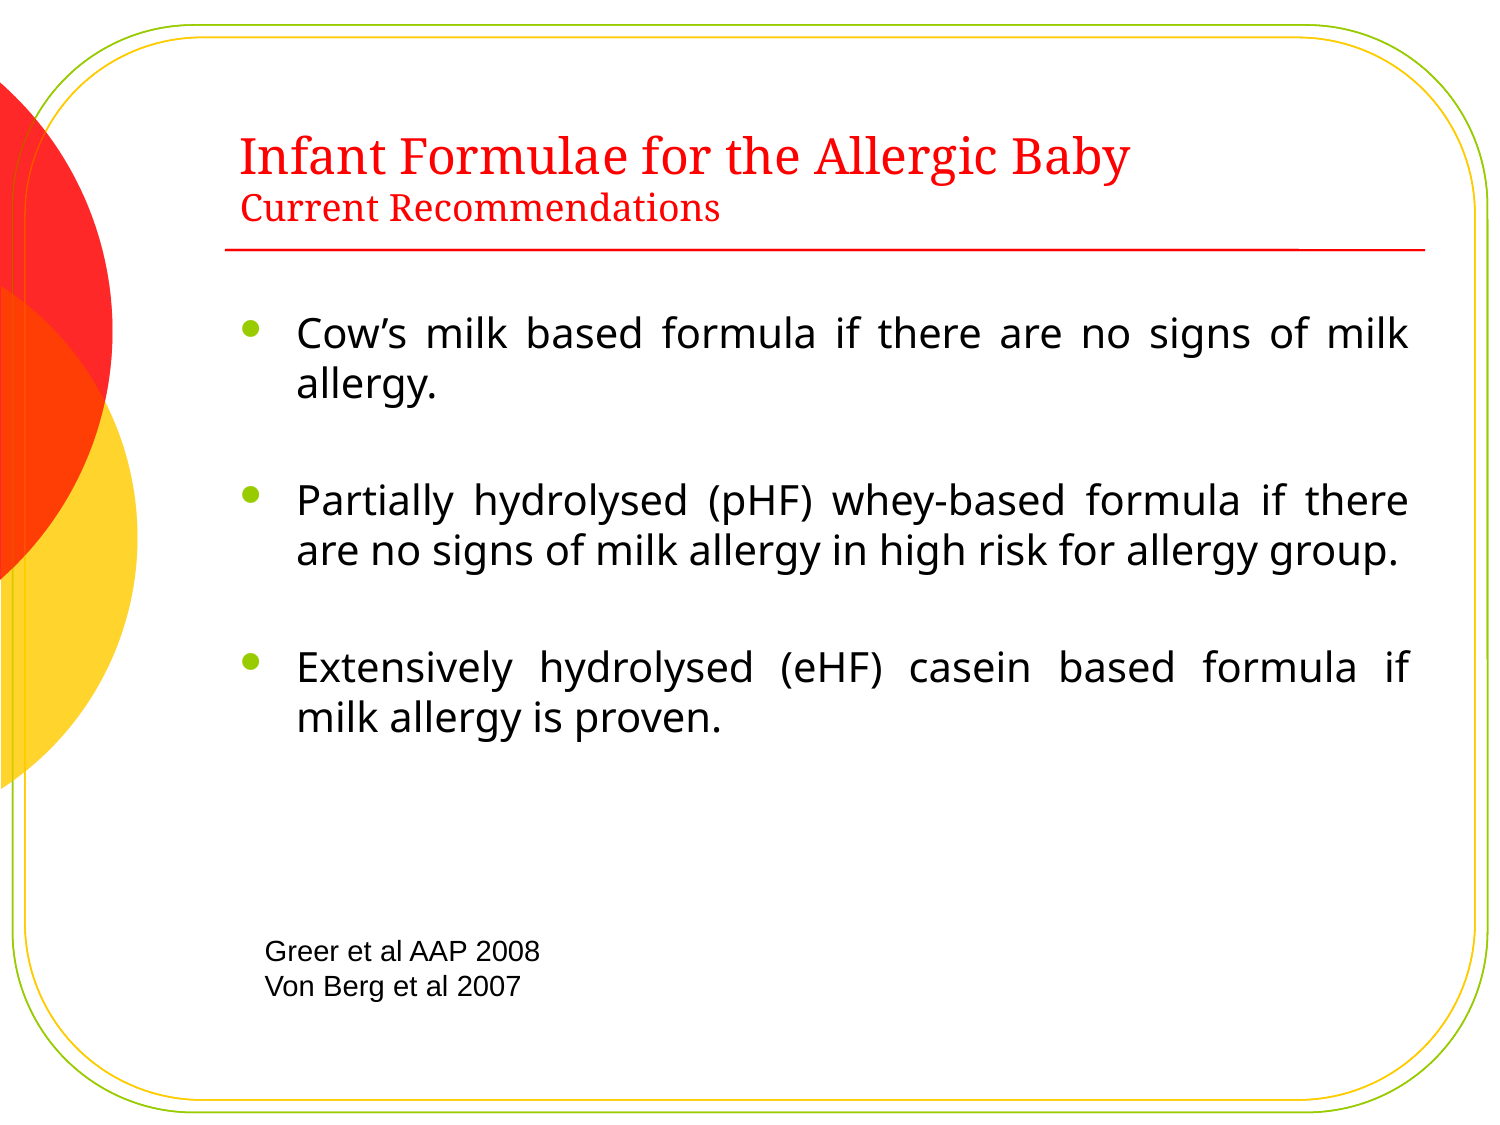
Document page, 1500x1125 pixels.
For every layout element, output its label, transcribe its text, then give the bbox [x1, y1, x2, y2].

list Cow’s milk based formula if there are no signs of milk allergy. Partially hydrolysed (pHF) whey-based formula if there are no signs of milk allergy in high risk for allergy group. Extensively hydrolysed (eHF) casein based formula if milk allergy is proven. [224, 299, 1425, 963]
title Infant Formulae for the Allergic Baby Current Recommendations [224, 49, 1425, 238]
text_box Greer et al AAP 2008 Von Berg et al 2007 [249, 924, 1000, 1010]
